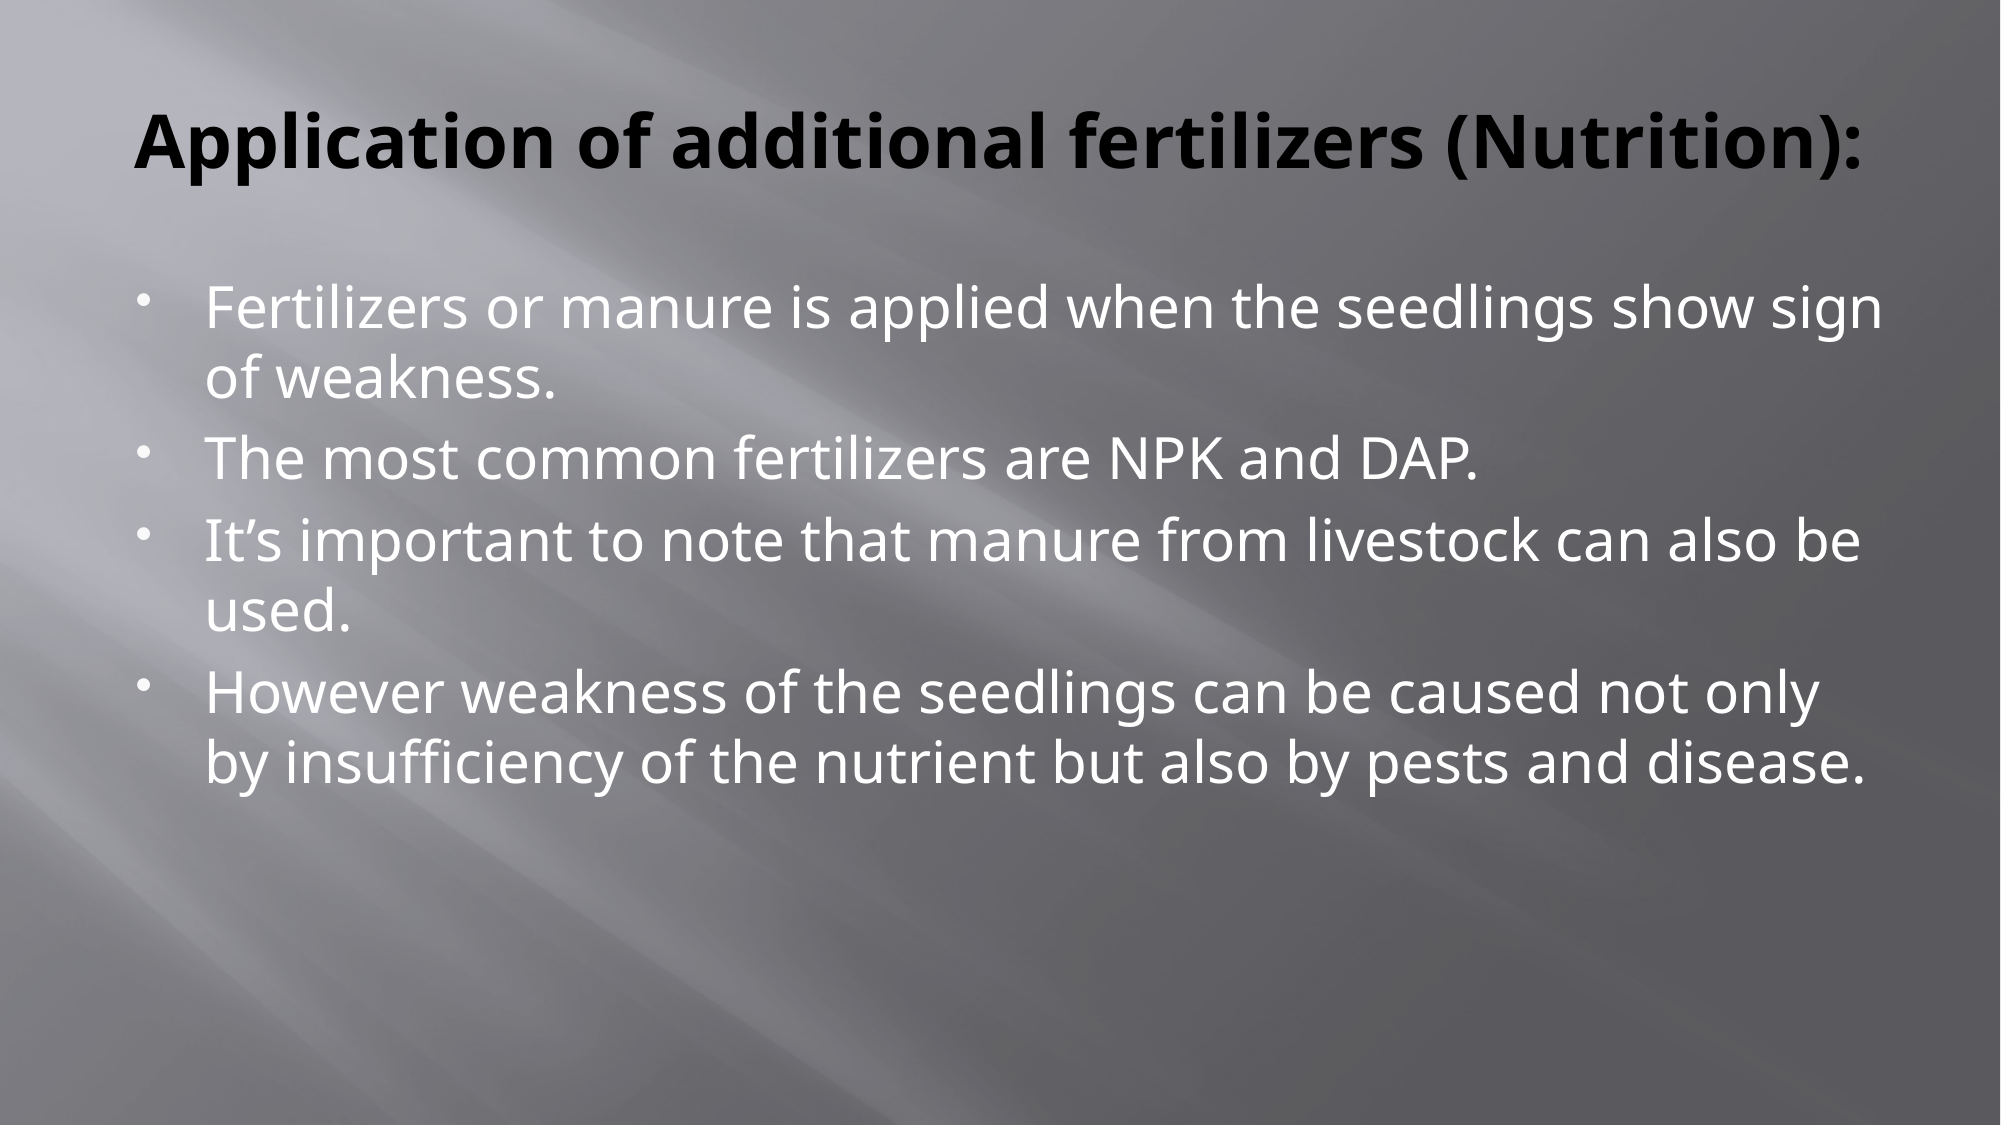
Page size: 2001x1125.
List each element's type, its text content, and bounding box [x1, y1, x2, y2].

title Application of additional fertilizers (Nutrition): [99, 45, 1900, 233]
list Fertilizers or manure is applied when the seedlings show sign of weakness. The most common fertilizers are NPK and DAP. It’s important to note that manure from livestock can also be used. However weakness of the seedlings can be caused not only by insufficiency of the nutrient but also by pests and disease. [99, 262, 1900, 1035]
